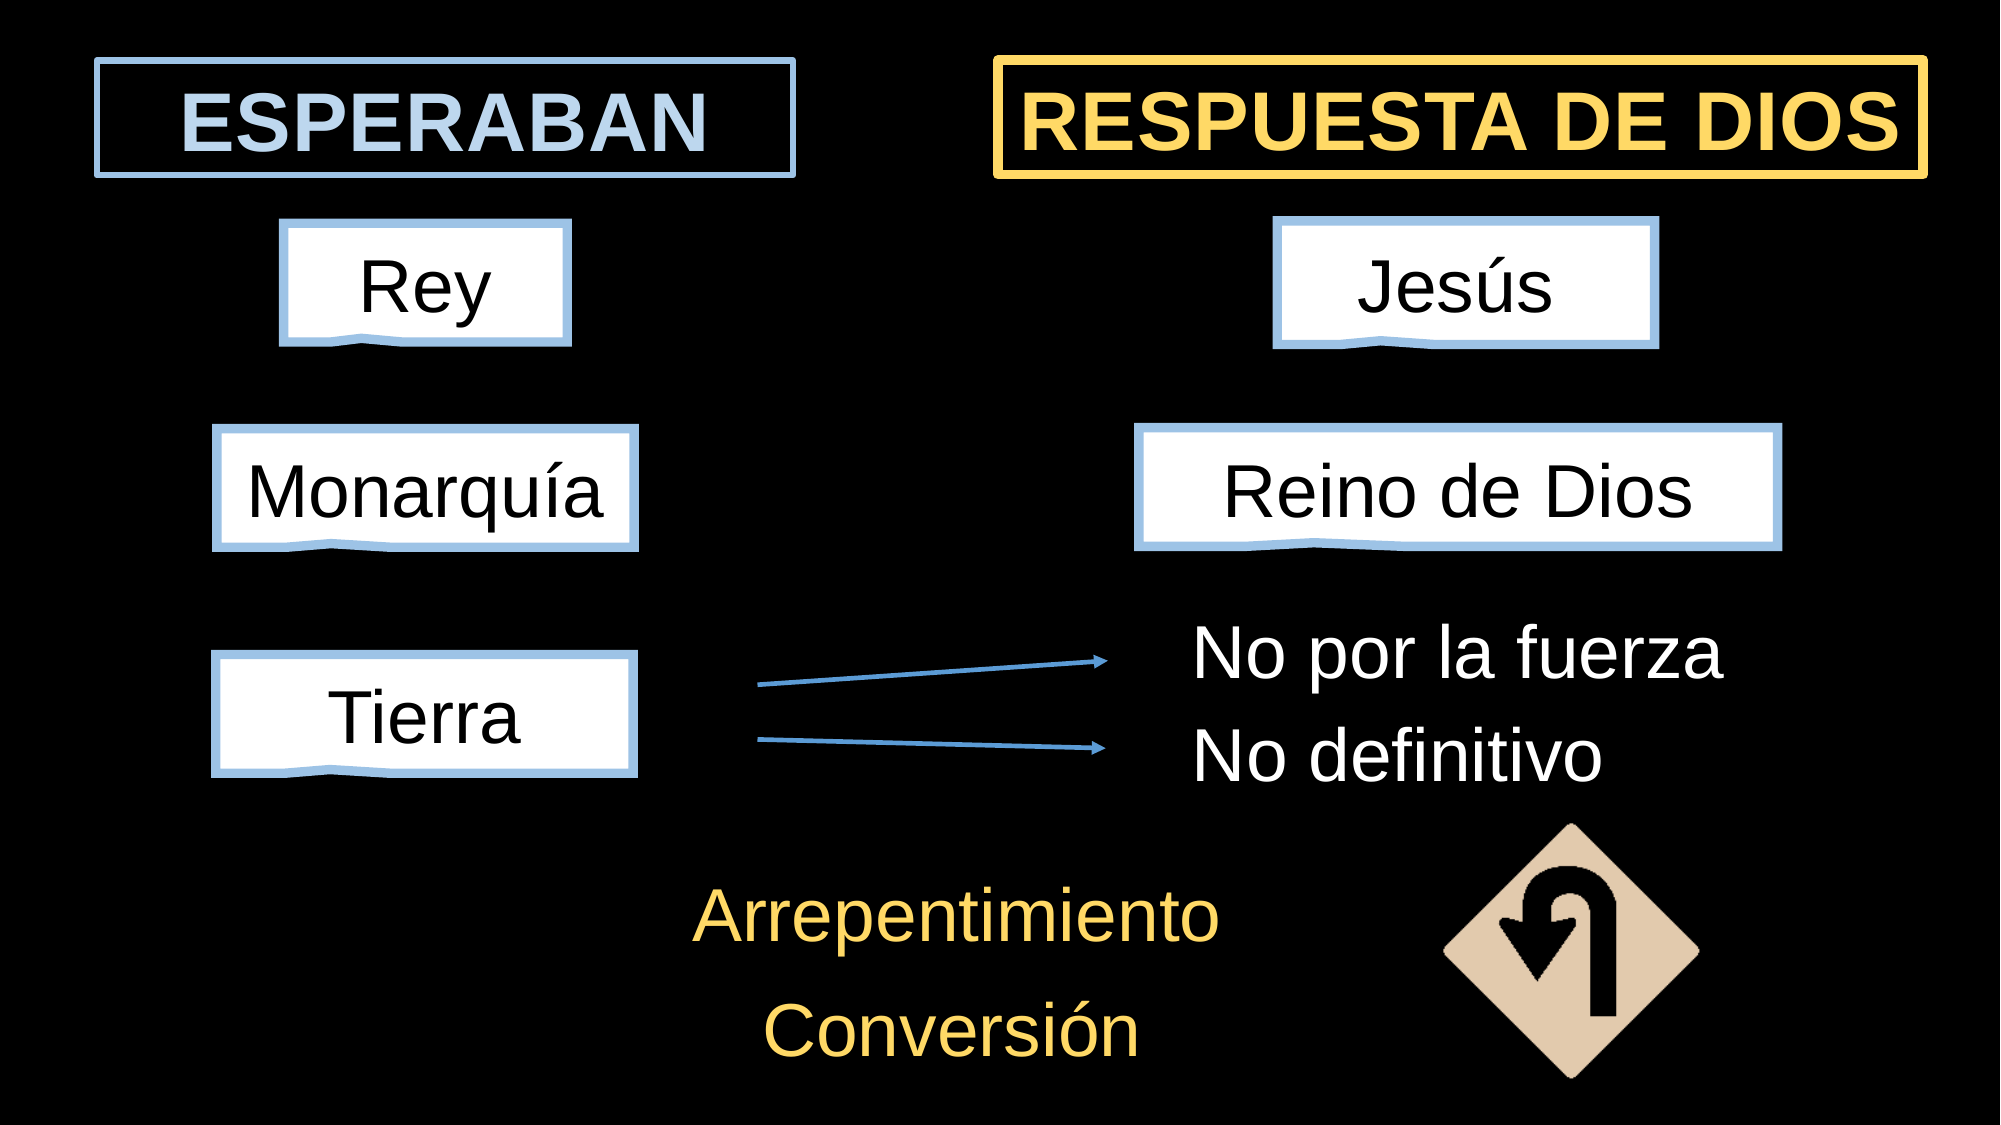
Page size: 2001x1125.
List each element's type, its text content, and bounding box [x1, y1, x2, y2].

text_box ESPERABAN [96, 60, 793, 176]
picture [1437, 817, 1706, 1085]
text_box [757, 660, 1108, 685]
text_box No por la fuerza [1132, 604, 1784, 693]
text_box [757, 739, 1106, 749]
text_box Arrepentimiento [632, 867, 1282, 956]
text_box Tierra [214, 653, 635, 775]
text_box Jesús Jesús [1276, 219, 1656, 346]
text_box [0, 0, 2000, 1125]
text_box No definitivo [1072, 706, 1724, 796]
text_box Rey [282, 222, 569, 344]
text_box Reino de Dios [1137, 426, 1779, 548]
text_box Conversión [626, 982, 1278, 1071]
text_box Monarquía [215, 427, 636, 549]
text_box RESPUESTA DE DIOS [997, 59, 1924, 175]
